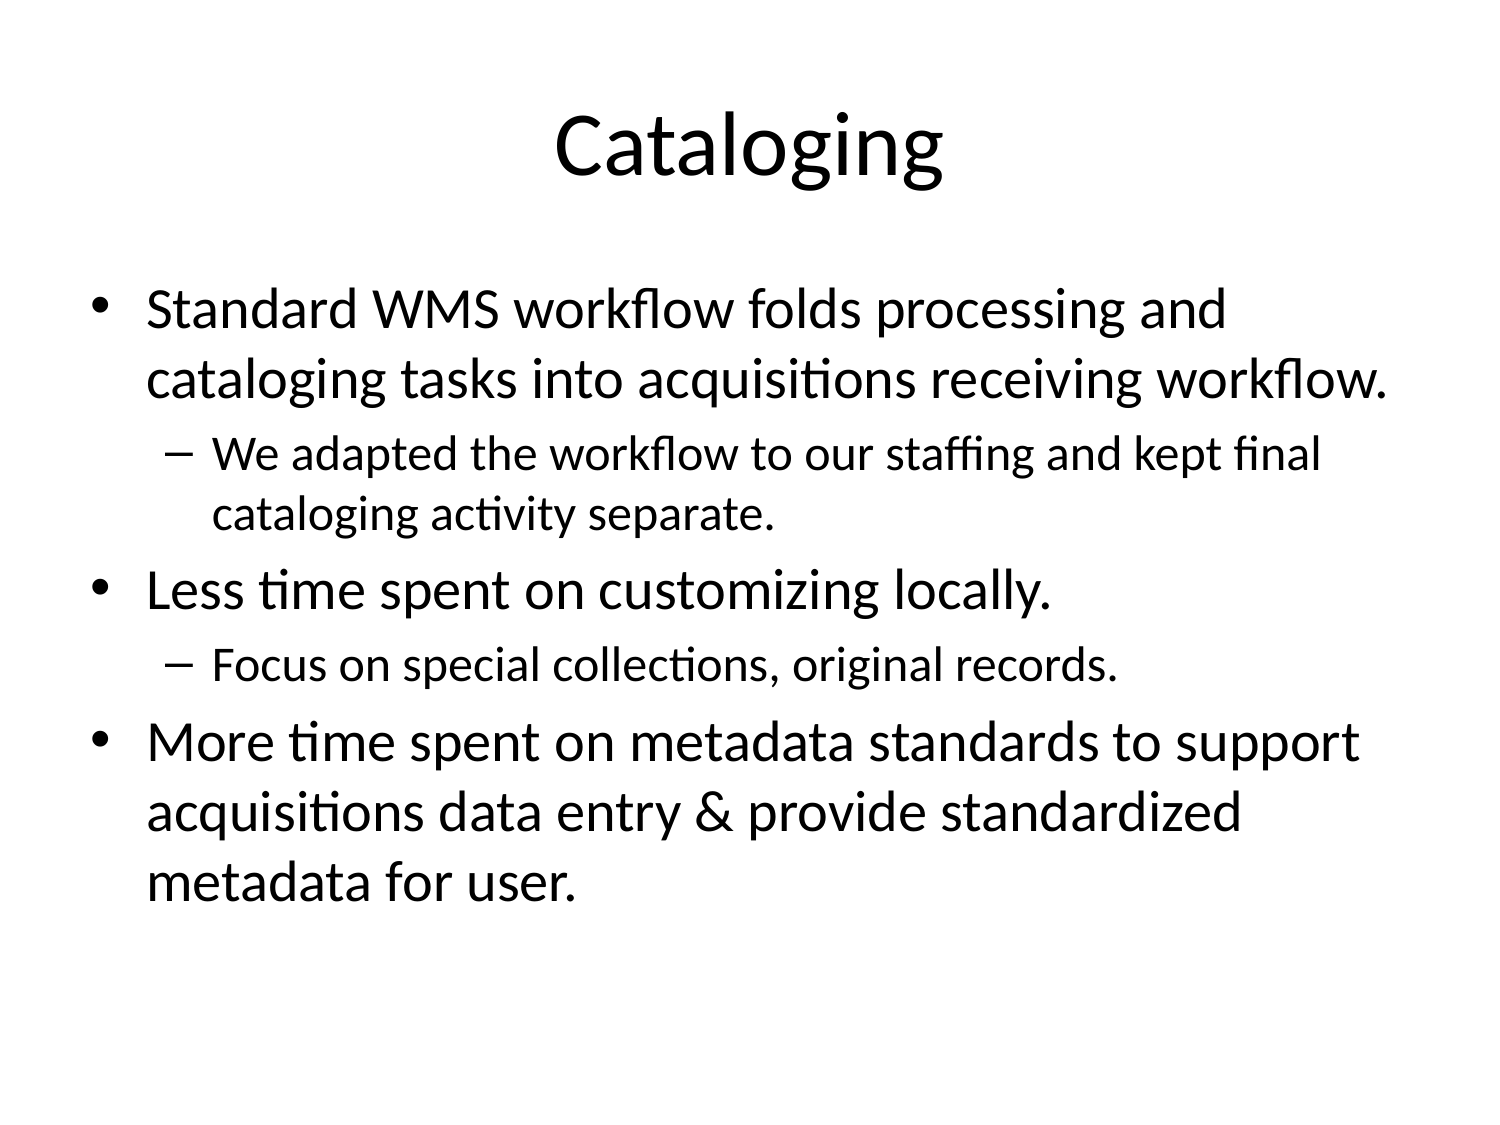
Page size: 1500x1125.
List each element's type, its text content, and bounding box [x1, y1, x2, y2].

title Cataloging [75, 45, 1425, 233]
list Standard WMS workflow folds processing and cataloging tasks into acquisitions receiving workflow. We adapted the workflow to our staffing and kept final cataloging activity separate. Less time spent on customizing locally. Focus on special collections, original records. More time spent on metadata standards to support acquisitions data entry & provide standardized metadata for user. [75, 262, 1425, 1005]
